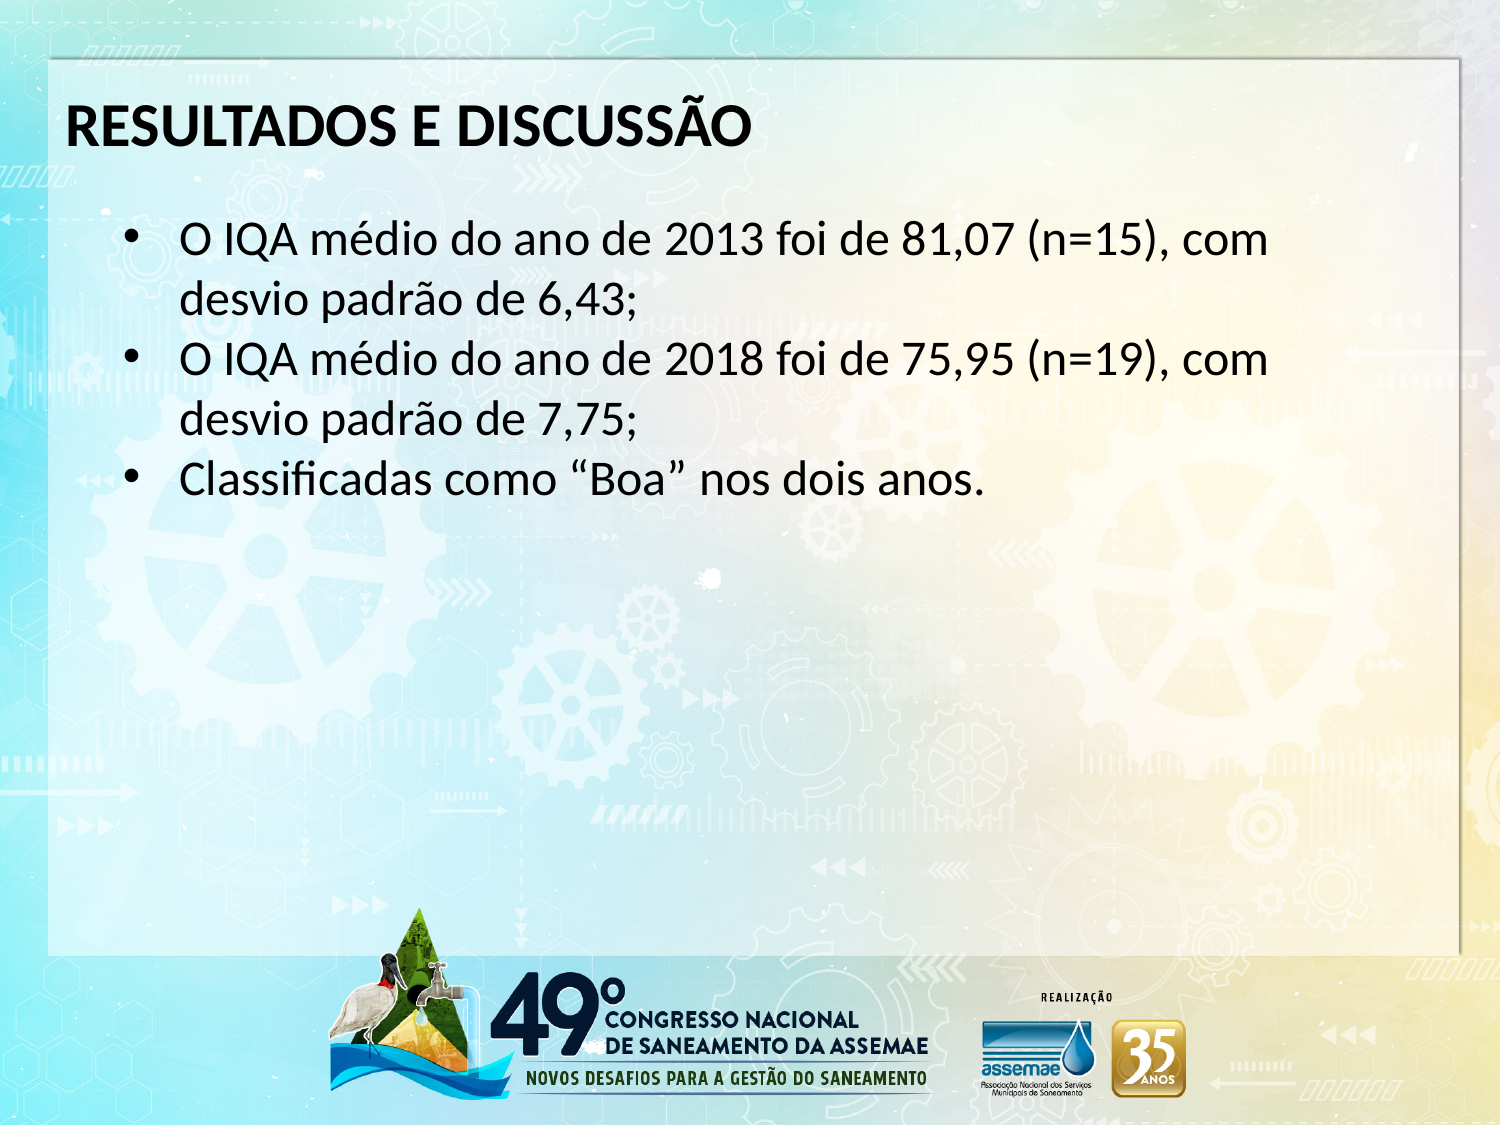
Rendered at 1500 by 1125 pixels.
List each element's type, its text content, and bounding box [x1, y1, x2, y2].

picture [0, 0, 1500, 1125]
text_box O IQA médio do ano de 2013 foi de 81,07 (n=15), com desvio padrão de 6,43; O IQA médio do ano de 2018 foi de 75,95 (n=19), com desvio padrão de 7,75; Classificadas como “Boa” nos dois anos. [108, 197, 1388, 513]
text_box RESULTADOS E DISCUSSÃO [51, 76, 1460, 166]
